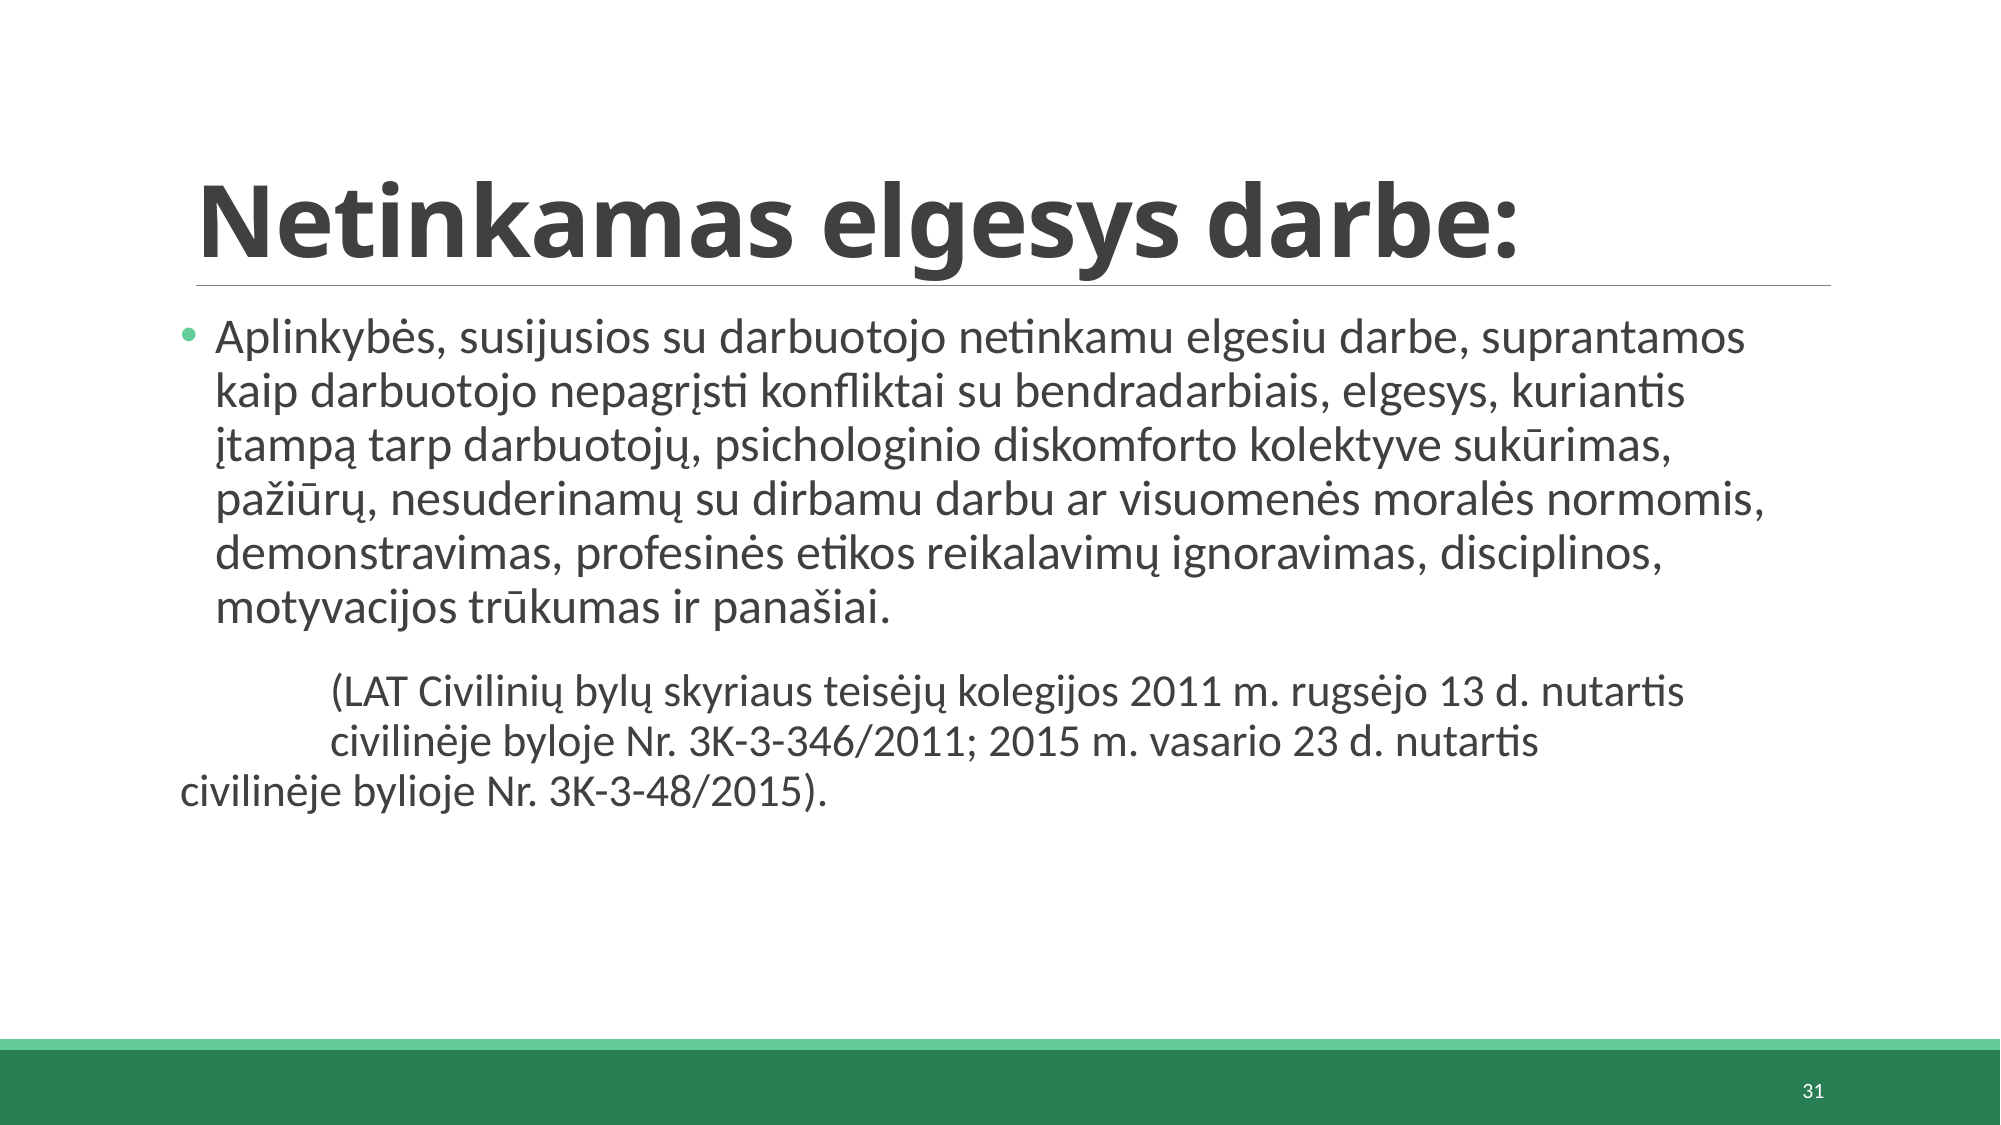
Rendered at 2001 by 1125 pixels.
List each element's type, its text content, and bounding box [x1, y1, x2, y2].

slide_number 31 [1624, 1059, 1840, 1120]
title Netinkamas elgesys darbe: [180, 47, 1830, 285]
list Aplinkybės, susijusios su darbuotojo netinkamu elgesiu darbe, suprantamos kaip darbuotojo nepagrįsti konfliktai su bendradarbiais, elgesys, kuriantis įtampą tarp darbuotojų, psichologinio diskomforto kolektyve sukūrimas, pažiūrų, nesuderinamų su dirbamu darbu ar visuomenės moralės normomis, demonstravimas, profesinės etikos reikalavimų ignoravimas, disciplinos, motyvacijos trūkumas ir panašiai. (LAT Civilinių bylų skyriaus teisėjų kolegijos 2011 m. rugsėjo 13 d. nutartis civilinėje byloje Nr. 3K-3-346/2011; 2015 m. vasario 23 d. nutartis civilinėje bylioje Nr. 3K-3-48/2015). [180, 302, 1830, 963]
